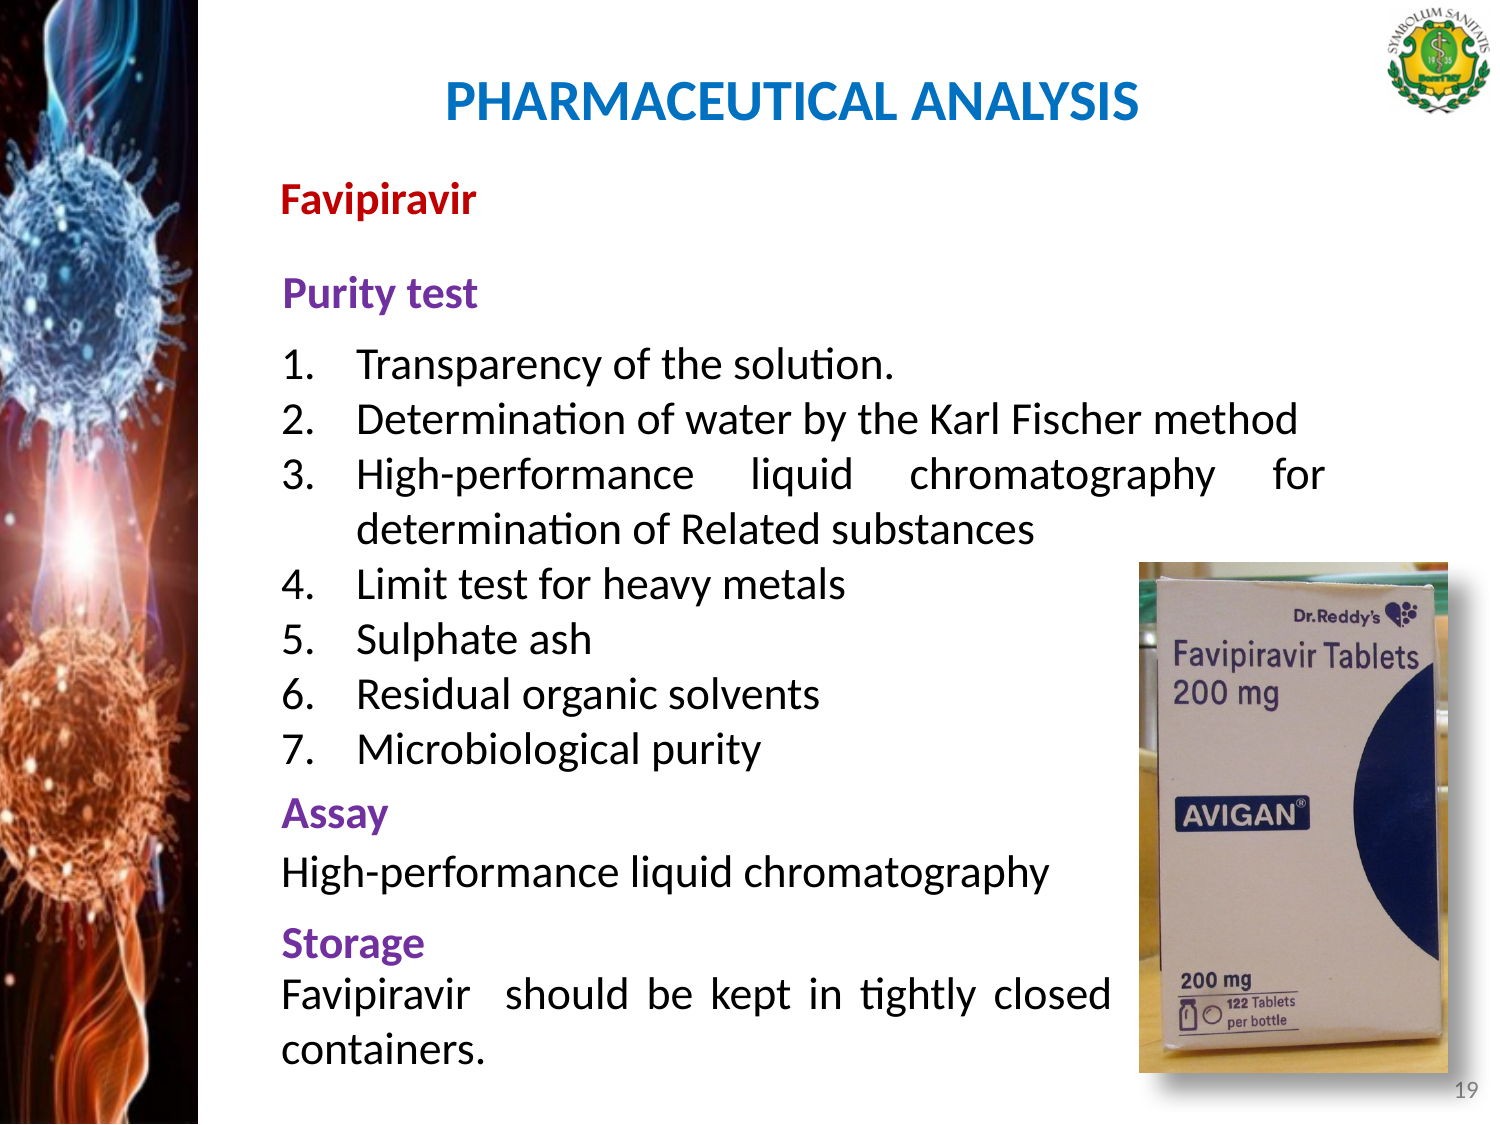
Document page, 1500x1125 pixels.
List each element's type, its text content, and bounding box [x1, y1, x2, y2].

text_box Purity test [267, 255, 494, 326]
text_box Favipiravir [265, 160, 1459, 231]
text_box Assay [266, 775, 404, 834]
picture [0, 0, 198, 1124]
slide_number 19 [1400, 1058, 1495, 1119]
text_box Storage [266, 905, 441, 955]
text_box High-performance liquid chromatography [266, 834, 1134, 905]
text_box Pharmaceutical analysis [203, 30, 1388, 173]
picture [1387, 6, 1492, 115]
picture [1139, 562, 1449, 1073]
text_box Favipiravir should be kept in tightly closed containers. [266, 955, 1128, 1081]
text_box Transparency of the solution. Determination of water by the Karl Fischer method High-performance liquid chromatography for determination of Related substances Limit test for heavy metals Sulphate ash Residual organic solvents Microbiological purity [266, 326, 1341, 781]
